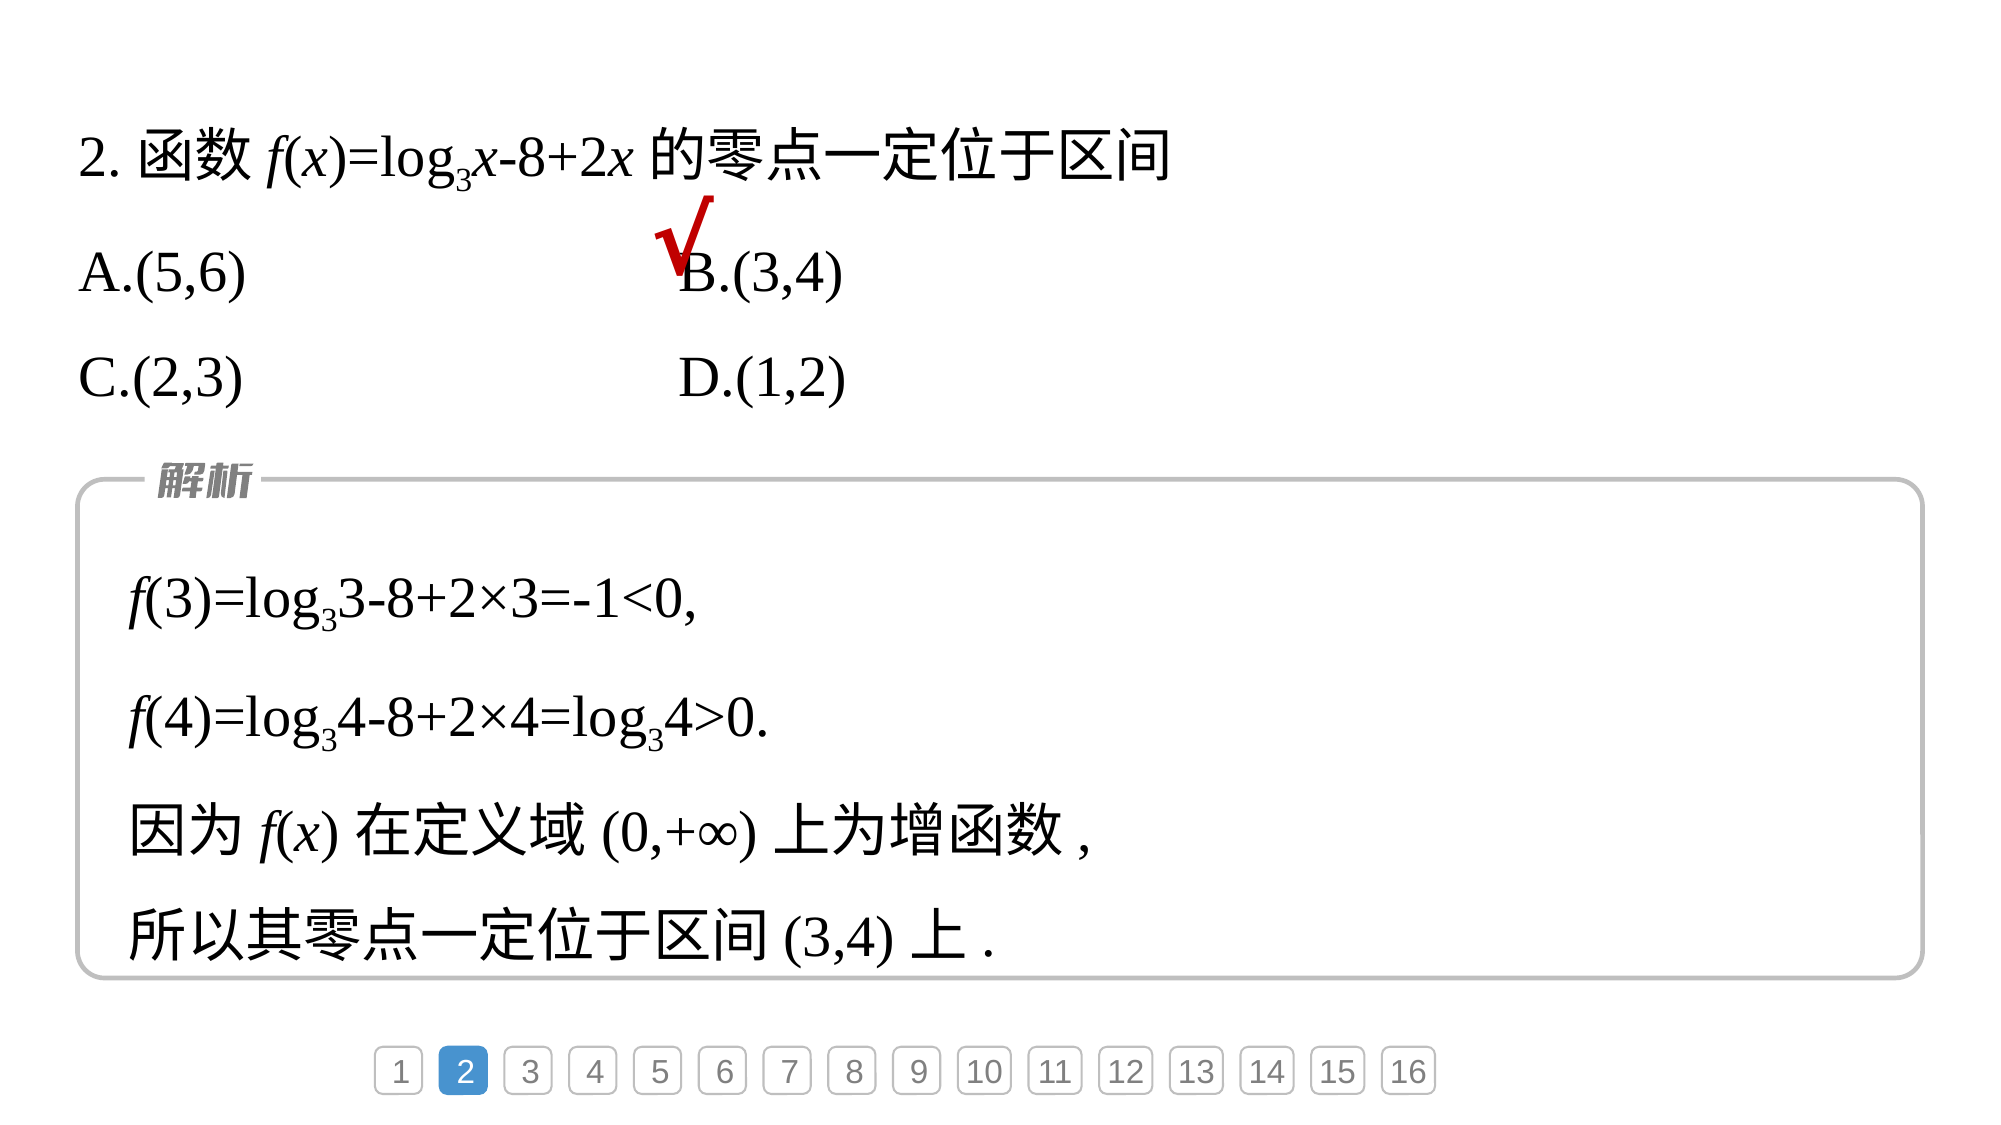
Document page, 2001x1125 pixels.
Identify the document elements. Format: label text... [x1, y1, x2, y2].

text_box 8 [827, 1045, 877, 1096]
text_box 12 [1098, 1045, 1154, 1096]
text_box 15 [1310, 1045, 1366, 1096]
text_box 14 [1239, 1045, 1295, 1096]
text_box 2 [438, 1045, 488, 1096]
text_box 6 [697, 1045, 748, 1096]
text_box 9 [891, 1045, 942, 1096]
text_box 2.函数f(x)=log3x-8+2x的零点一定位于区间 A.(5,6) B.(3,4) C.(2,3) D.(1,2) [63, 70, 1936, 415]
text_box 4 [568, 1045, 618, 1096]
text_box 16 [1380, 1045, 1437, 1096]
text_box 10 [956, 1045, 1012, 1096]
text_box √ [636, 173, 761, 301]
text_box 1 [373, 1045, 424, 1096]
text_box 13 [1168, 1045, 1225, 1096]
text_box 7 [762, 1045, 812, 1096]
text_box 5 [632, 1045, 683, 1096]
text_box 11 [1027, 1045, 1083, 1096]
text_box 3 [503, 1045, 553, 1096]
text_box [77, 460, 1923, 978]
